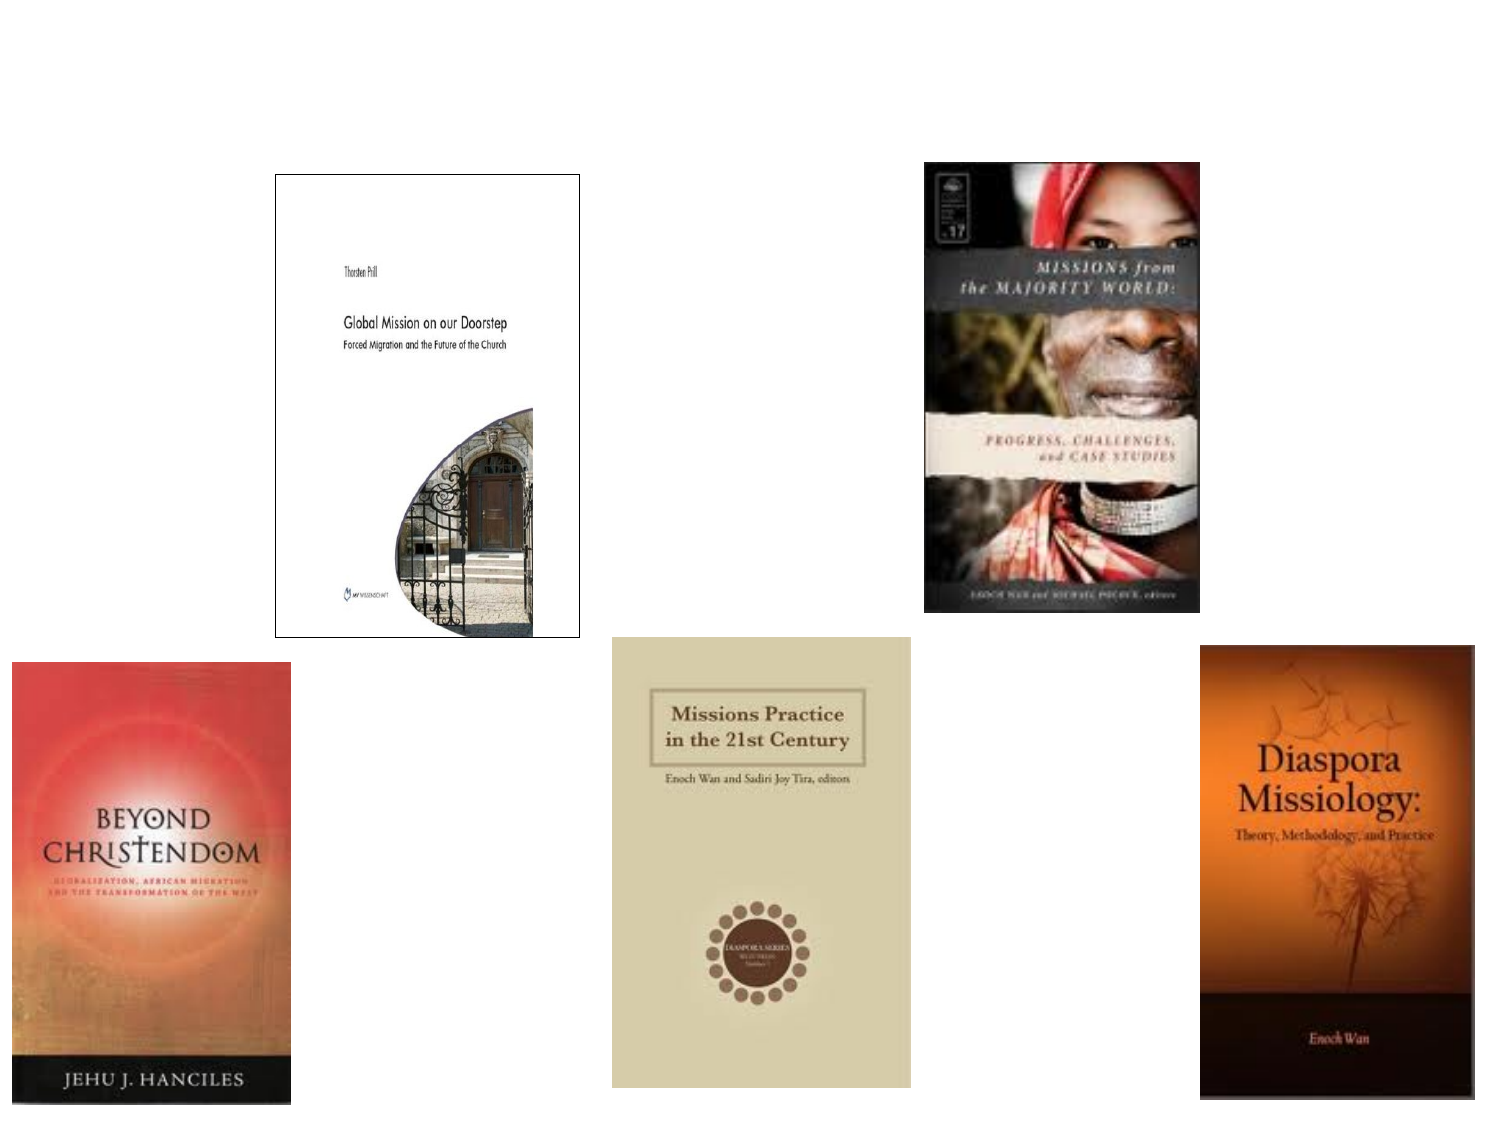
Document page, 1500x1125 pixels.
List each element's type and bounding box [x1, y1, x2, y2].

picture [612, 637, 912, 1088]
picture [1199, 644, 1476, 1101]
picture [12, 662, 291, 1105]
picture [924, 162, 1201, 613]
picture [274, 174, 580, 638]
